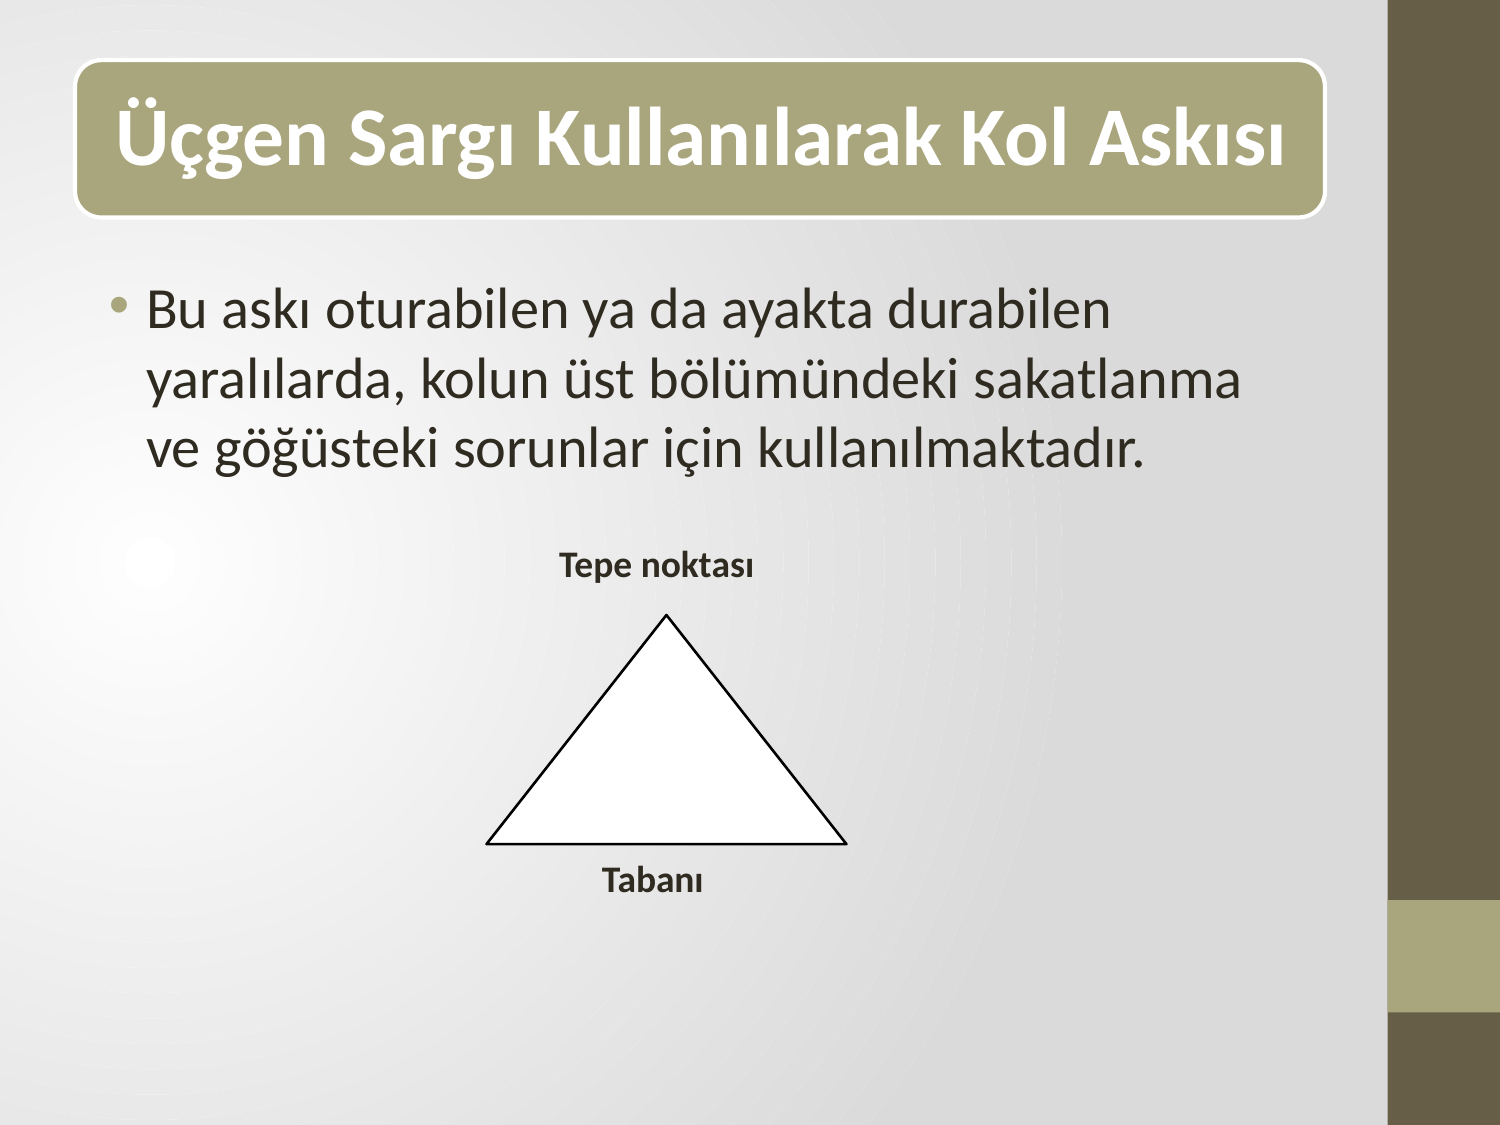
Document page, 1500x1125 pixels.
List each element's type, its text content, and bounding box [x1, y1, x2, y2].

picture [480, 609, 852, 848]
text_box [74, 44, 1326, 234]
list Bu askı oturabilen ya da ayakta durabilen yaralılarda, kolun üst bölümündeki sakatlanma ve göğüsteki sorunlar için kullanılmaktadır. Tepe noktası Tabanı [75, 262, 1325, 1050]
